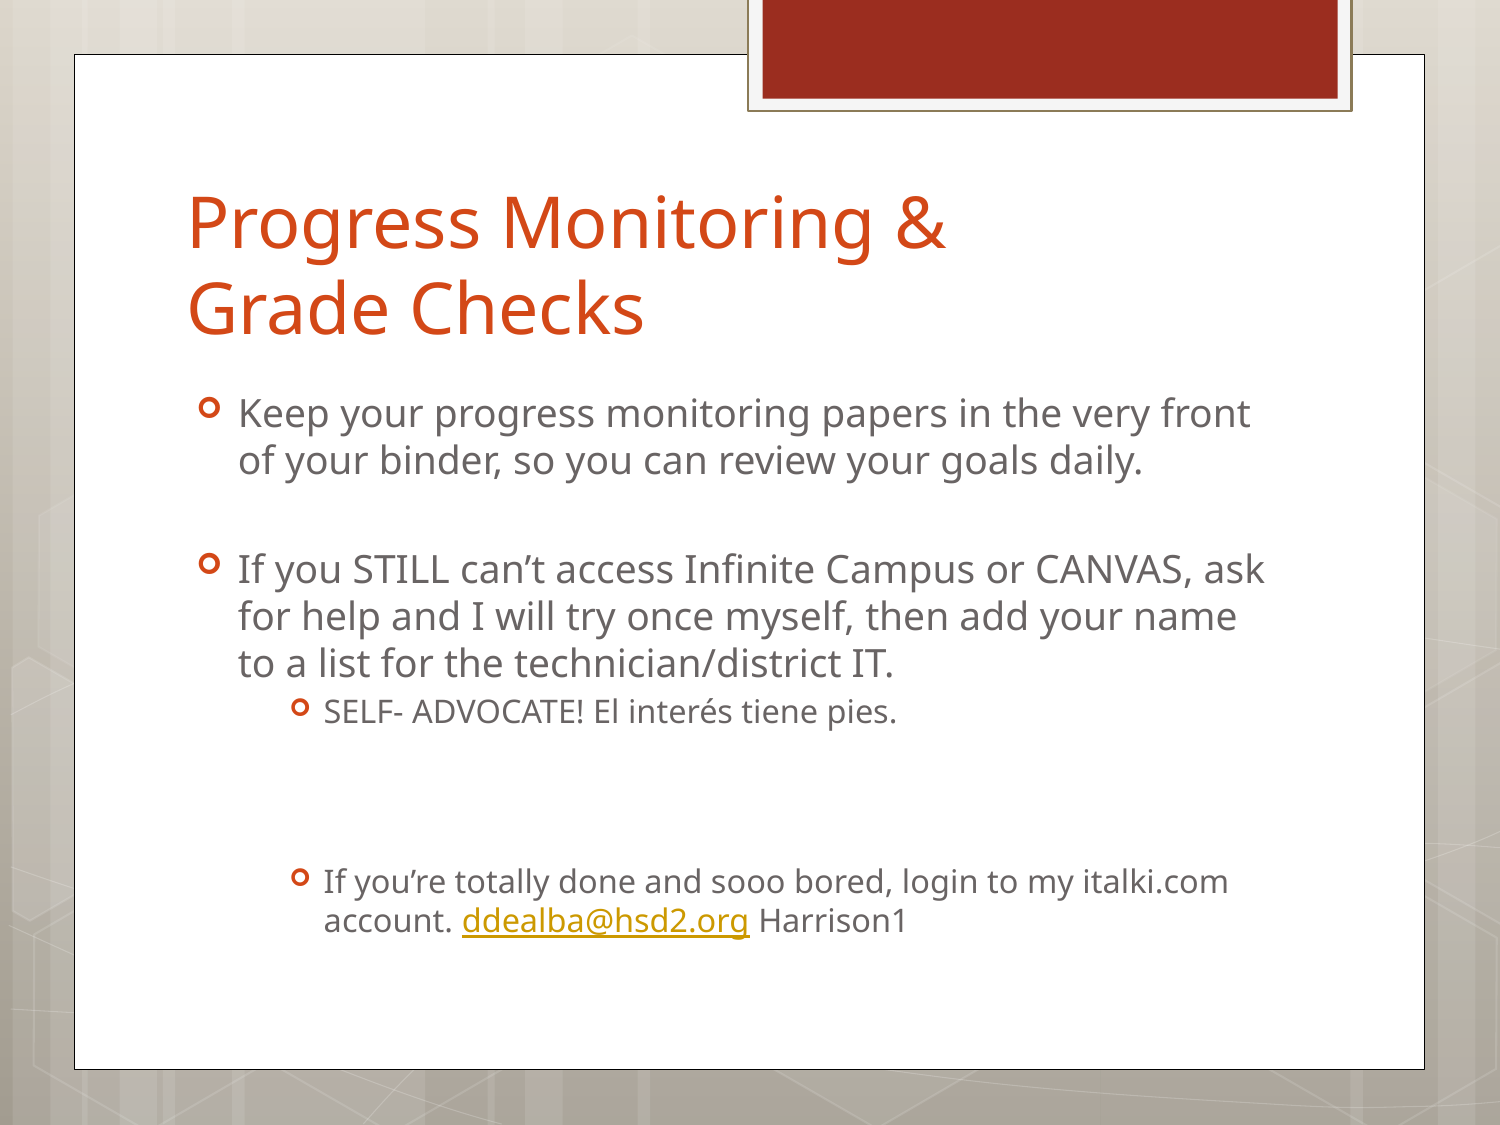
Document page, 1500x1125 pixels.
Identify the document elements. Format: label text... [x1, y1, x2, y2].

title Progress Monitoring & Grade Checks [171, 168, 1324, 357]
list Keep your progress monitoring papers in the very front of your binder, so you can review your goals daily. If you STILL can’t access Infinite Campus or CANVAS, ask for help and I will try once myself, then add your name to a list for the technician/district IT. SELF- ADVOCATE! El interés tiene pies. If you’re totally done and sooo bored, login to my italki.com account. ddealba@hsd2.org Harrison1 [171, 381, 1283, 957]
